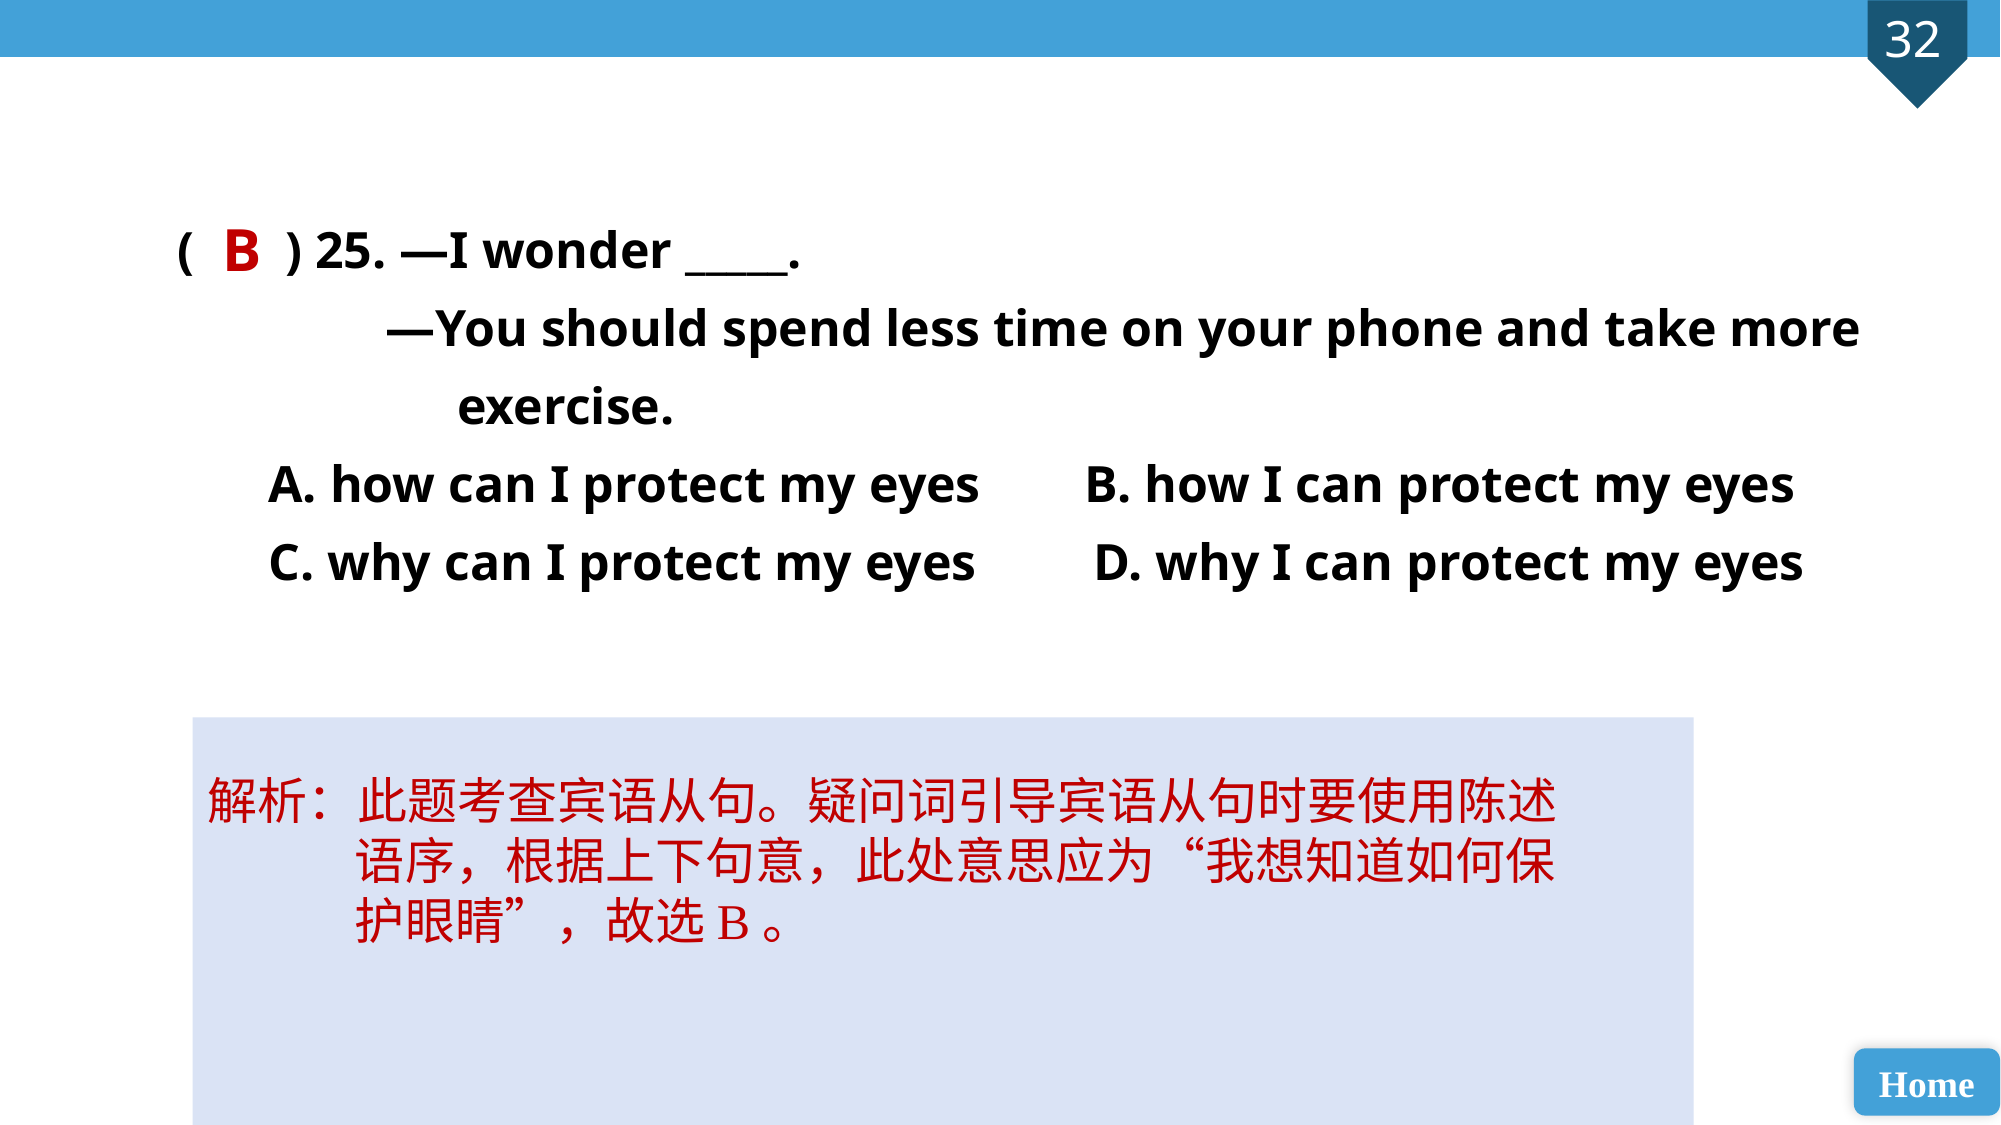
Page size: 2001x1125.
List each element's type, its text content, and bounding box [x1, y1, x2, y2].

text_box B [207, 206, 277, 291]
text_box ( ) 25. —I wonder _____. —You should spend less time on your phone and take more exercise. A. how can I protect my eyes B. how I can protect my eyes C. why can I protect my eyes D. why I can protect my eyes [162, 193, 1976, 598]
text_box 解析：此题考查宾语从句。疑问词引导宾语从句时要使用陈述语序，根据上下句意，此处意思应为“我想知道如何保护眼睛”，故选B。 [192, 762, 1608, 957]
text_box [191, 716, 1695, 1125]
